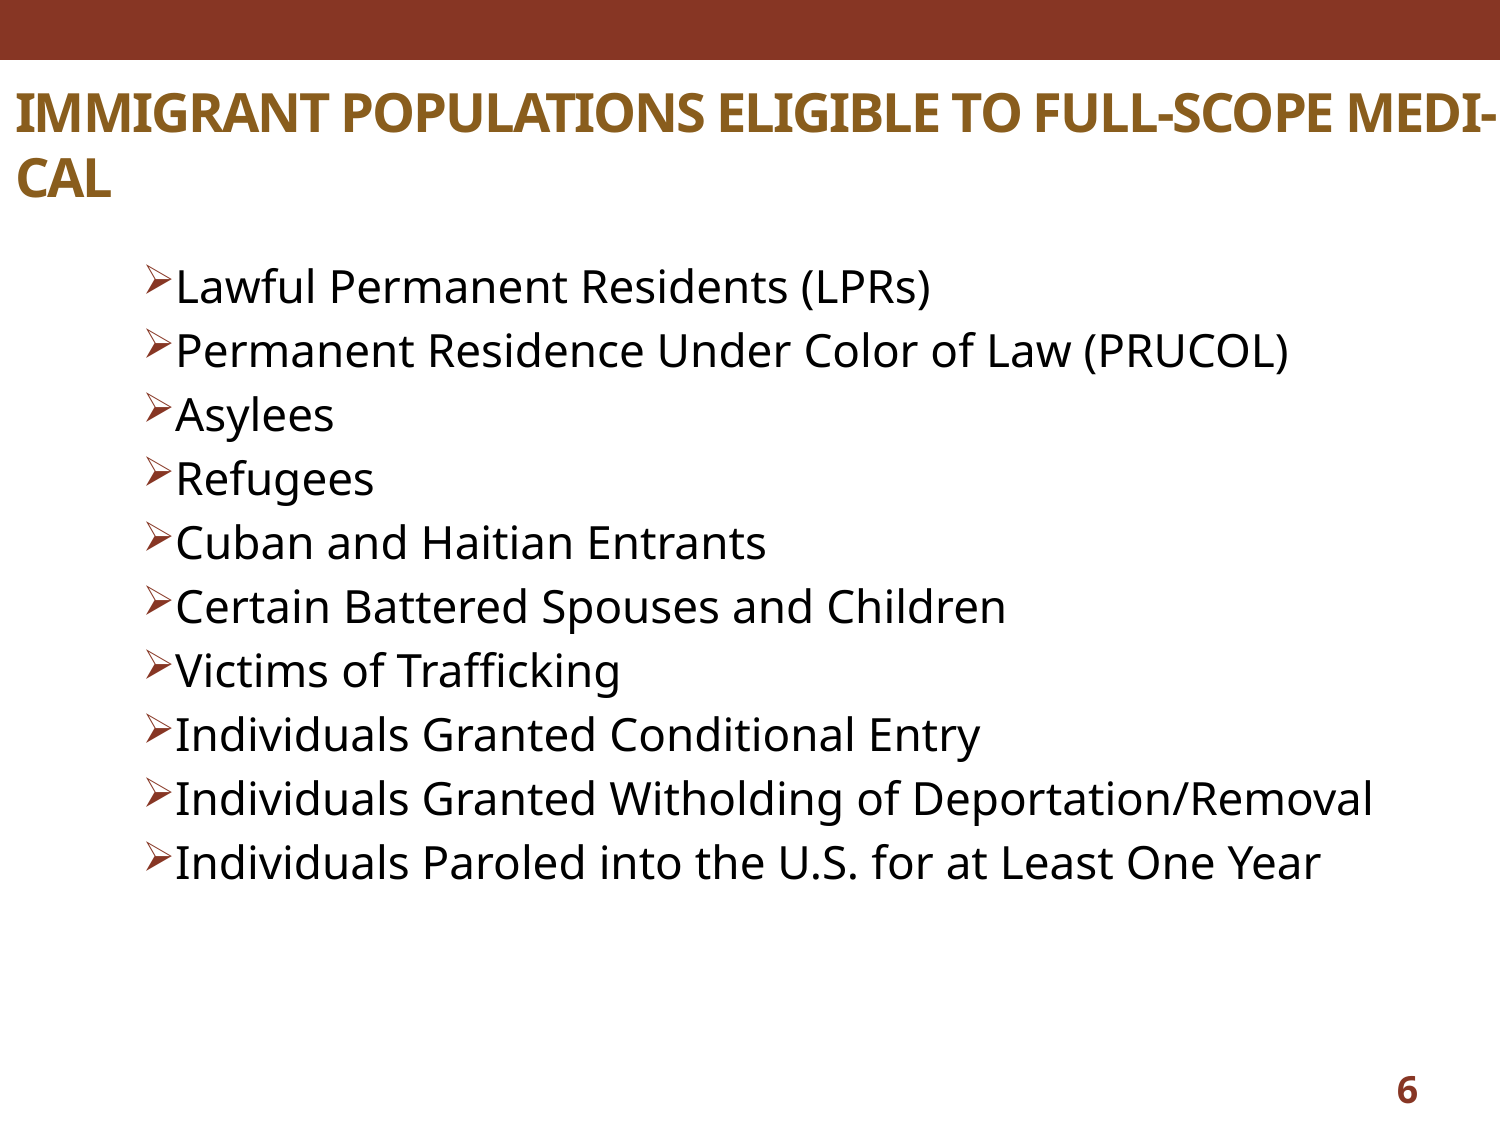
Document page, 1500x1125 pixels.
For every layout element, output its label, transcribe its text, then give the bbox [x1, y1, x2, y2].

text_box 6 [1320, 1064, 1495, 1119]
title IMMIGRANT POPULATIONS ELIGIBLE TO FULL-SCOPE MEDI-CAL [0, 62, 1500, 225]
list Lawful Permanent Residents (LPRs) Permanent Residence Under Color of Law (PRUCOL) Asylees Refugees Cuban and Haitian Entrants Certain Battered Spouses and Children Victims of Trafficking Individuals Granted Conditional Entry Individuals Granted Witholding of Deportation/Removal Individuals Paroled into the U.S. for at Least One Year [37, 249, 1463, 996]
